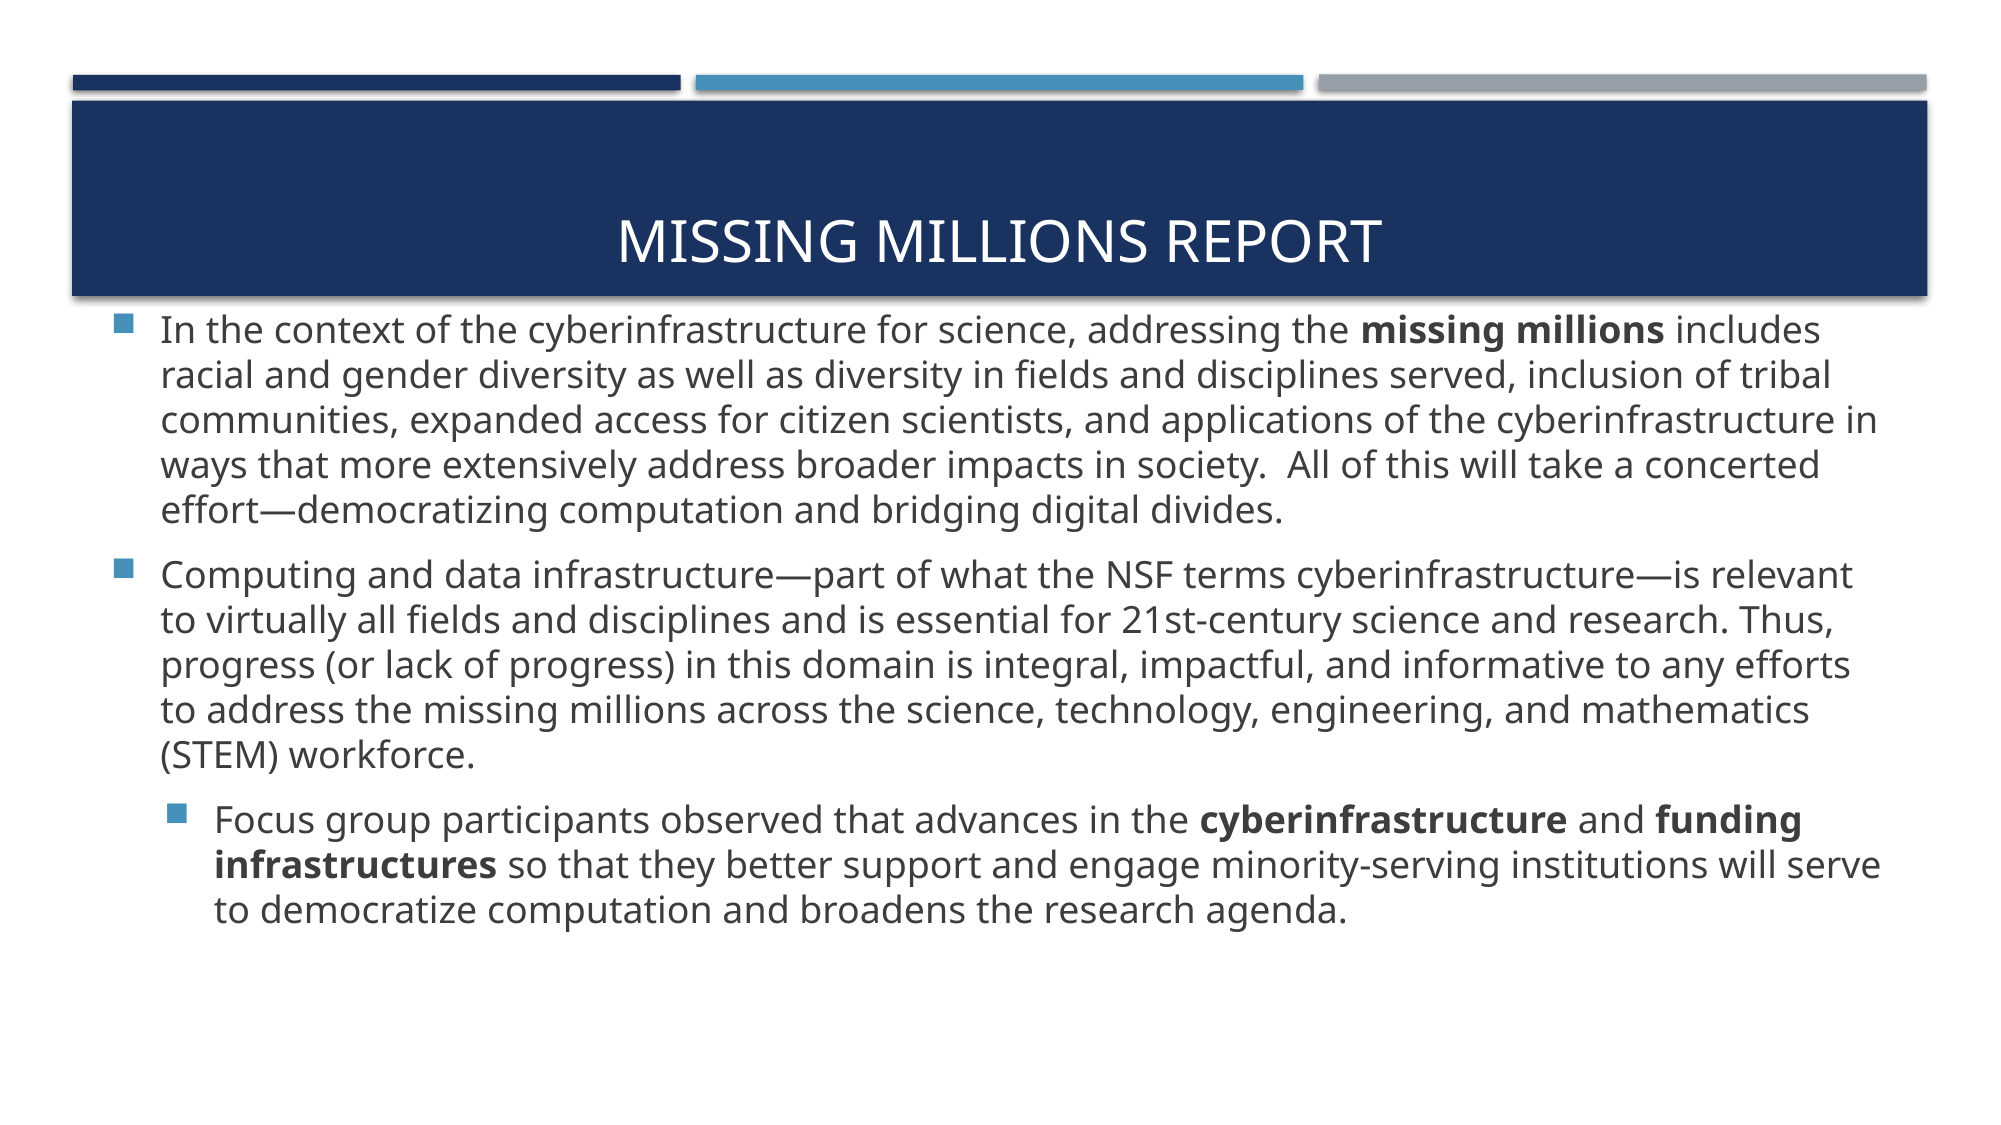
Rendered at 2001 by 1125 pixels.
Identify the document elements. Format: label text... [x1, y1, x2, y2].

list In the context of the cyberinfrastructure for science, addressing the missing millions includes racial and gender diversity as well as diversity in fields and disciplines served, inclusion of tribal communities, expanded access for citizen scientists, and applications of the cyberinfrastructure in ways that more extensively address broader impacts in society. All of this will take a concerted effort—democratizing computation and bridging digital divides. Computing and data infrastructure—part of what the NSF terms cyberinfrastructure—is relevant to virtually all fields and disciplines and is essential for 21st-century science and research. Thus, progress (or lack of progress) in this domain is integral, impactful, and informative to any efforts to address the missing millions across the science, technology, engineering, and mathematics (STEM) workforce. Focus group participants observed that advances in the cyberinfrastructure and funding infrastructures so that they better support and engage minority-serving institutions will serve to democratize computation and broadens the research agenda. [95, 357, 1905, 962]
title Missing Millions Report [95, 115, 1905, 282]
